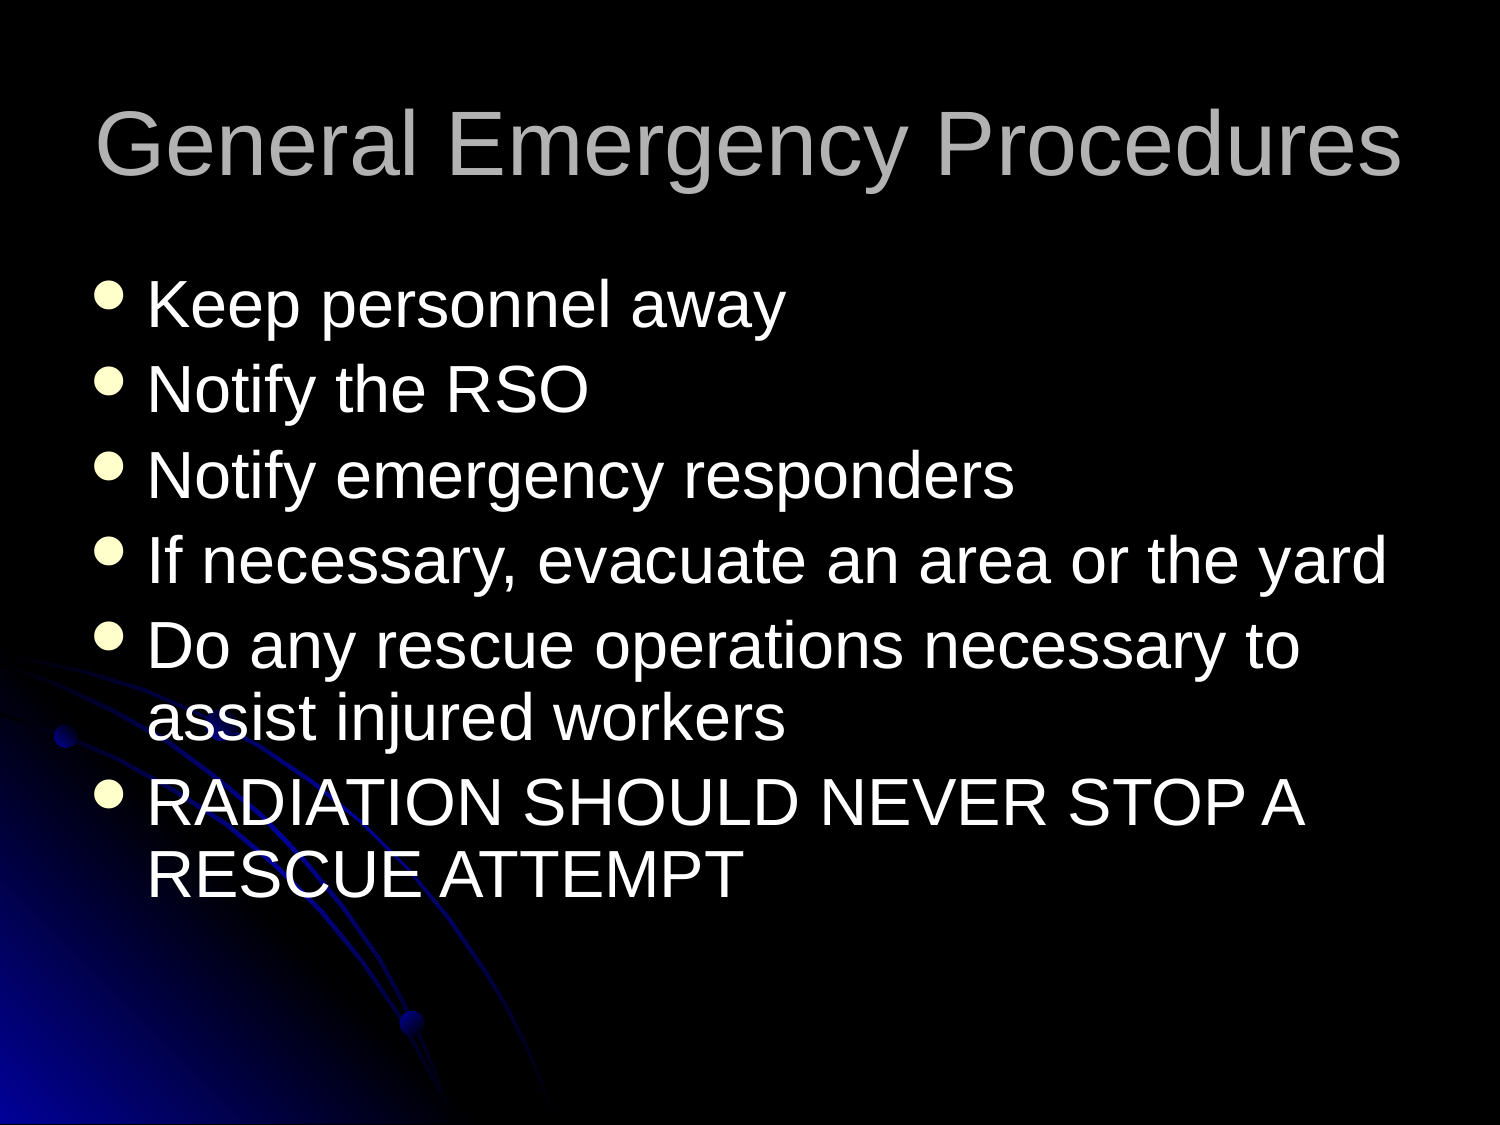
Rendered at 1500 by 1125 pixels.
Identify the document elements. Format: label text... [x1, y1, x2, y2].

list Keep personnel away Notify the RSO Notify emergency responders If necessary, evacuate an area or the yard Do any rescue operations necessary to assist injured workers RADIATION SHOULD NEVER STOP A RESCUE ATTEMPT [74, 262, 1426, 1006]
title General Emergency Procedures [74, 45, 1426, 233]
